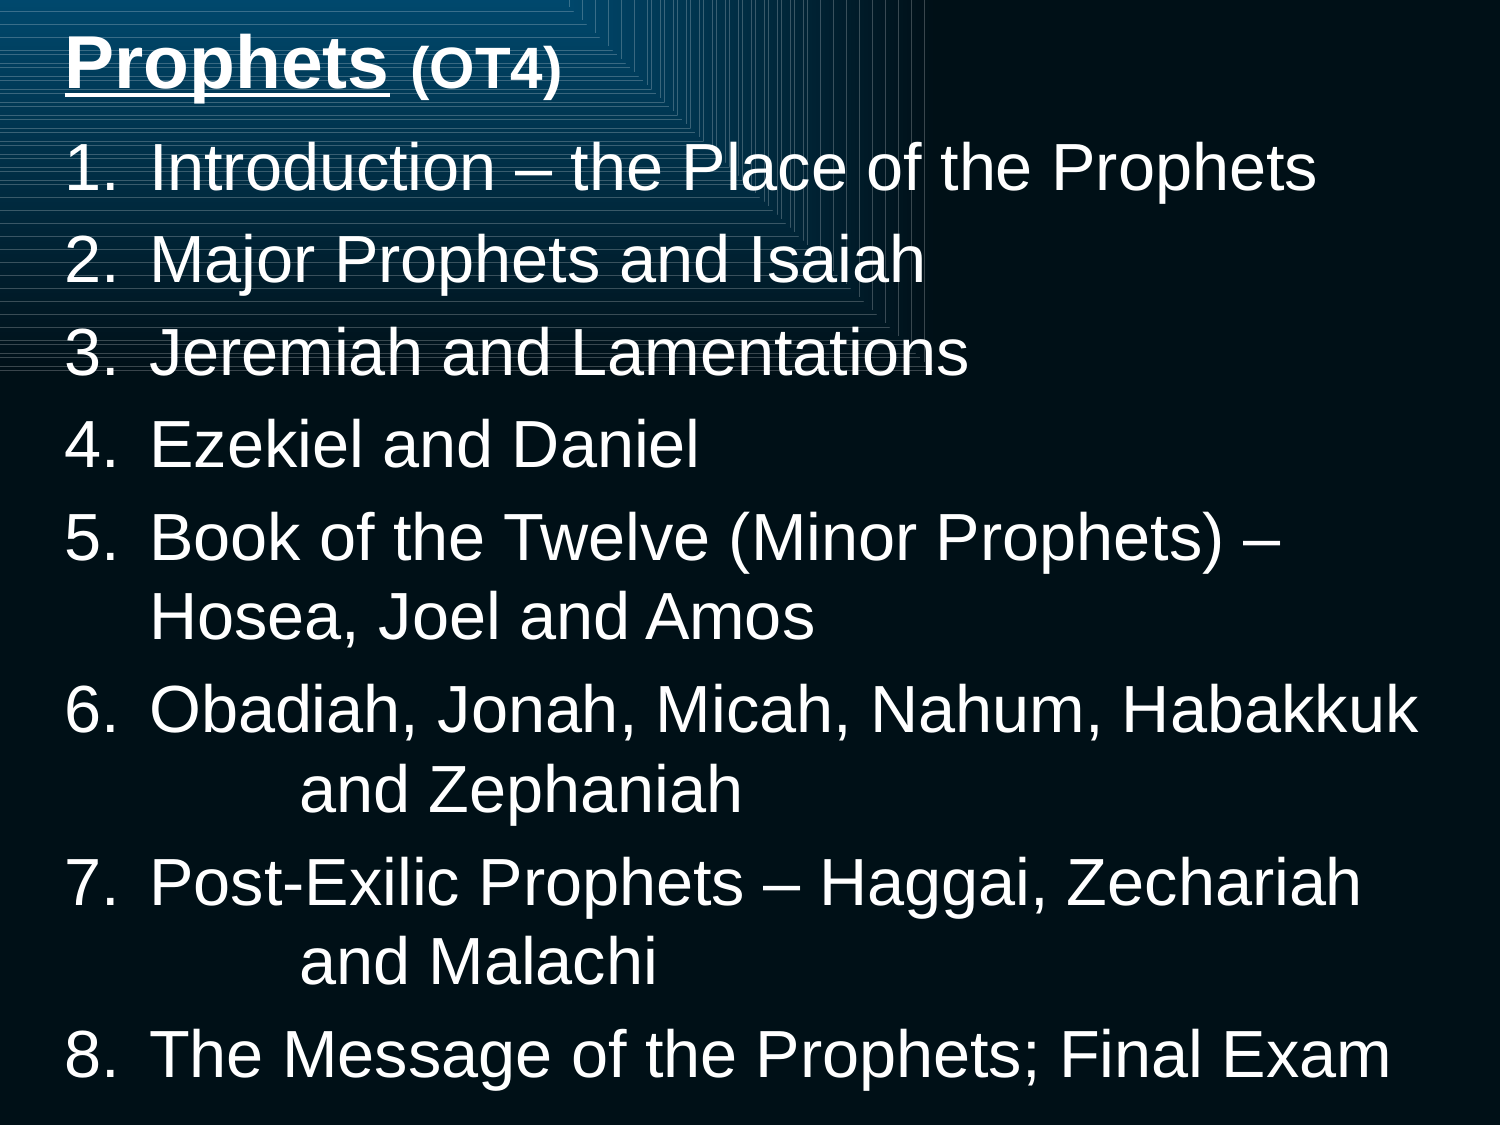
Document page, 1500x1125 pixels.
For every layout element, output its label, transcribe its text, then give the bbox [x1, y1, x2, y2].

text_box Prophets (OT4) Introduction – the Place of the Prophets Major Prophets and Isaiah Jeremiah and Lamentations Ezekiel and Daniel Book of the Twelve (Minor Prophets) – Hosea, Joel and Amos Obadiah, Jonah, Micah, Nahum, Habakkuk and Zephaniah Post-Exilic Prophets – Haggai, Zechariah and Malachi The Message of the Prophets; Final Exam [49, 6, 1486, 1099]
